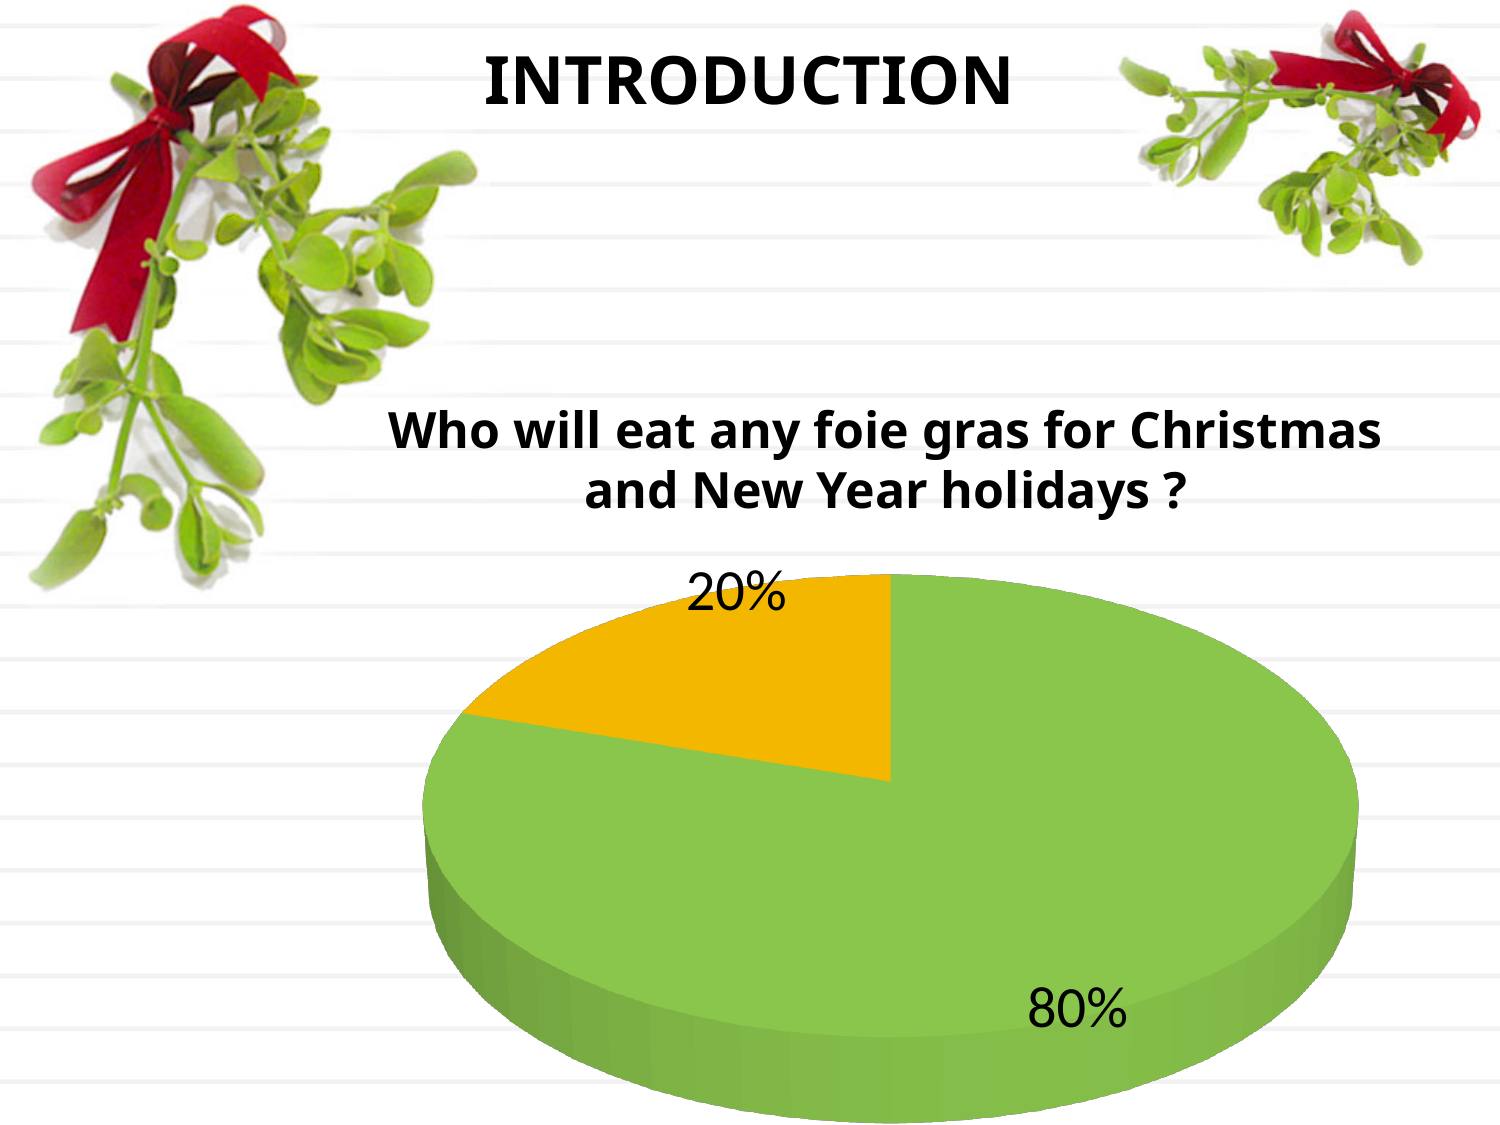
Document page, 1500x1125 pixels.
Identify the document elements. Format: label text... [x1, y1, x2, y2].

chart [333, 521, 1448, 1125]
picture [0, 0, 1500, 1125]
text_box INTRODUCTION [389, 30, 1111, 126]
text_box Who will eat any foie gras for Christmas and New Year holidays ? [324, 390, 1447, 526]
